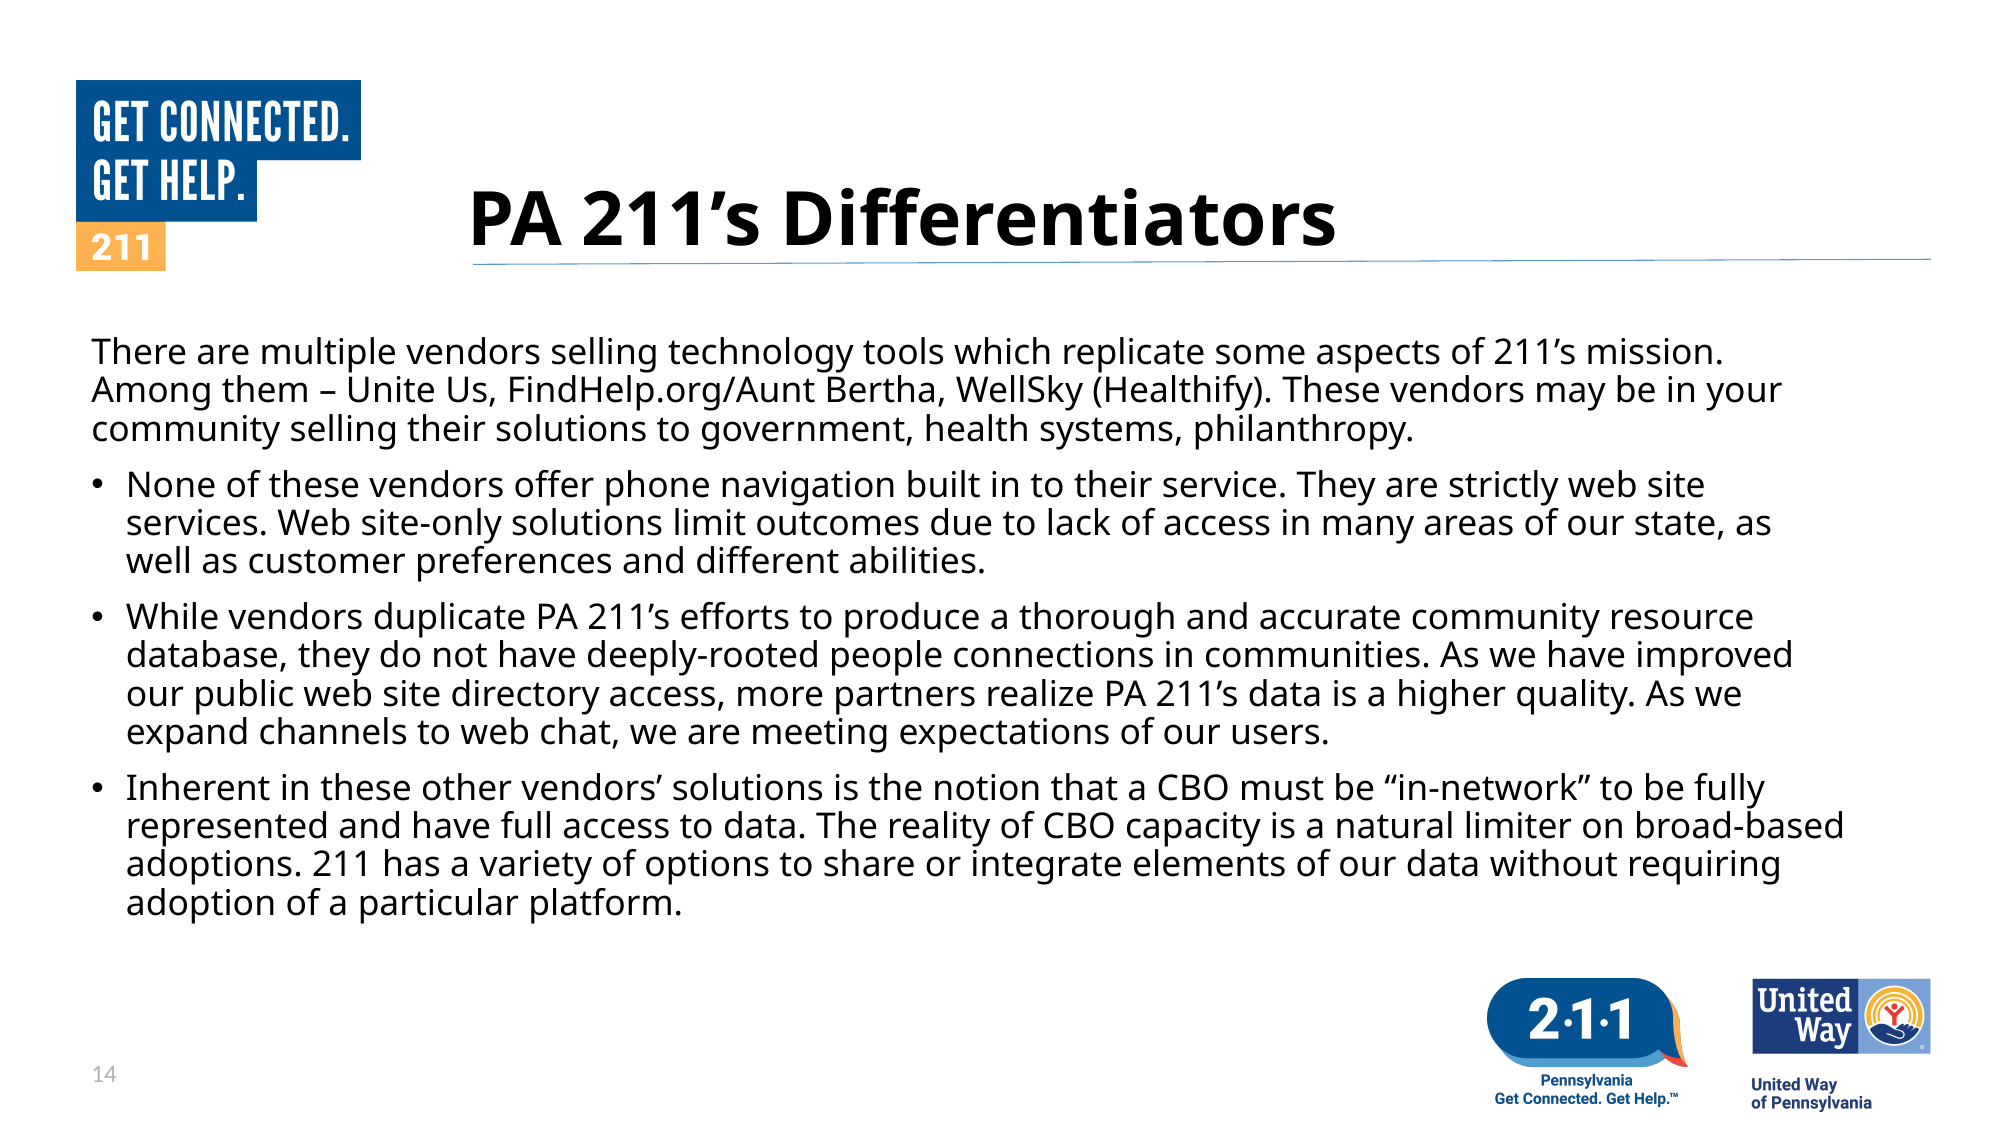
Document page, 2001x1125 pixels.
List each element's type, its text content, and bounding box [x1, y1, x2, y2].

picture [1743, 969, 1940, 1113]
picture [1487, 978, 1688, 1108]
picture [76, 80, 361, 271]
title PA 211’s Differentiators [452, 80, 1915, 270]
list There are multiple vendors selling technology tools which replicate some aspects of 211’s mission. Among them – Unite Us, FindHelp.org/Aunt Bertha, WellSky (Healthify). These vendors may be in your community selling their solutions to government, health systems, philanthropy. None of these vendors offer phone navigation built in to their service. They are strictly web site services. Web site-only solutions limit outcomes due to lack of access in many areas of our state, as well as customer preferences and different abilities. While vendors duplicate PA 211’s efforts to produce a thorough and accurate community resource database, they do not have deeply-rooted people connections in communities. As we have improved our public web site directory access, more partners realize PA 211’s data is a higher quality. As we expand channels to web chat, we are meeting expectations of our users. Inherent in these other vendors’ solutions is the notion that a CBO must be “in-network” to be fully represented and have full access to data. The reality of CBO capacity is a natural limiter on broad-based adoptions. 211 has a variety of options to share or integrate elements of our data without requiring adoption of a particular platform. [76, 326, 1863, 939]
slide_number 14 [76, 1042, 527, 1103]
